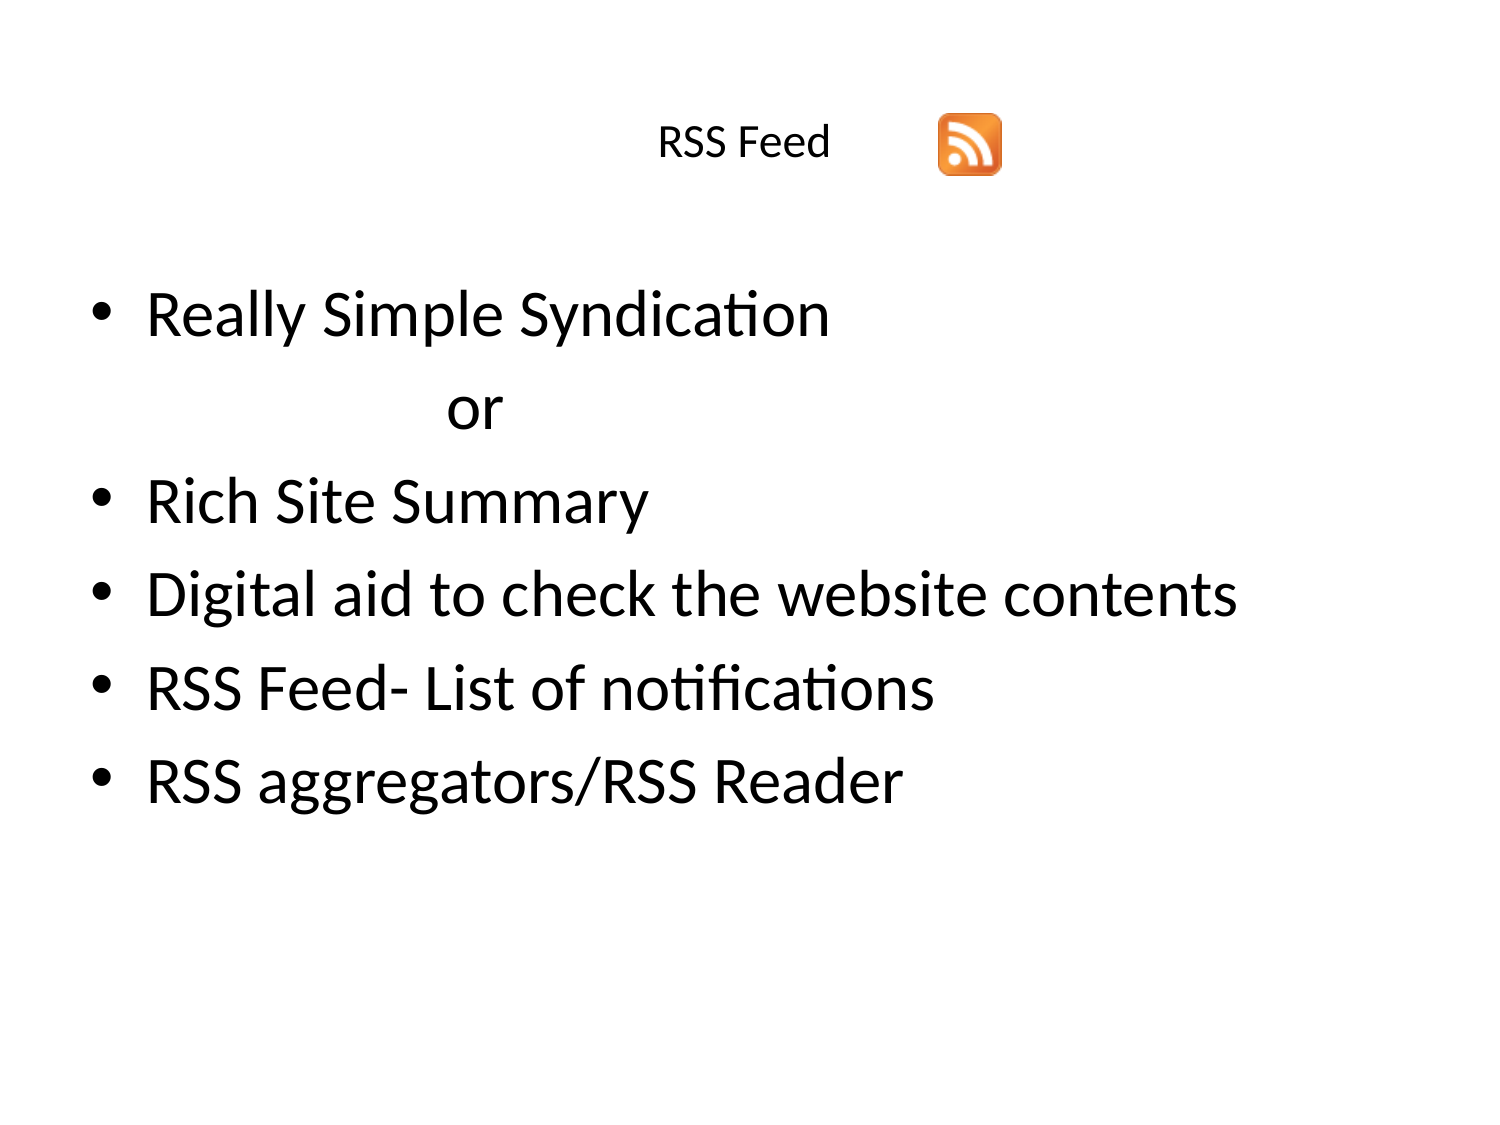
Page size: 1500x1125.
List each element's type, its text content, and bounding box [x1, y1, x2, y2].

picture [938, 113, 1002, 177]
list Really Simple Syndication or Rich Site Summary Digital aid to check the website contents RSS Feed- List of notifications RSS aggregators/RSS Reader [75, 262, 1425, 1005]
title RSS Feed [75, 45, 1425, 233]
